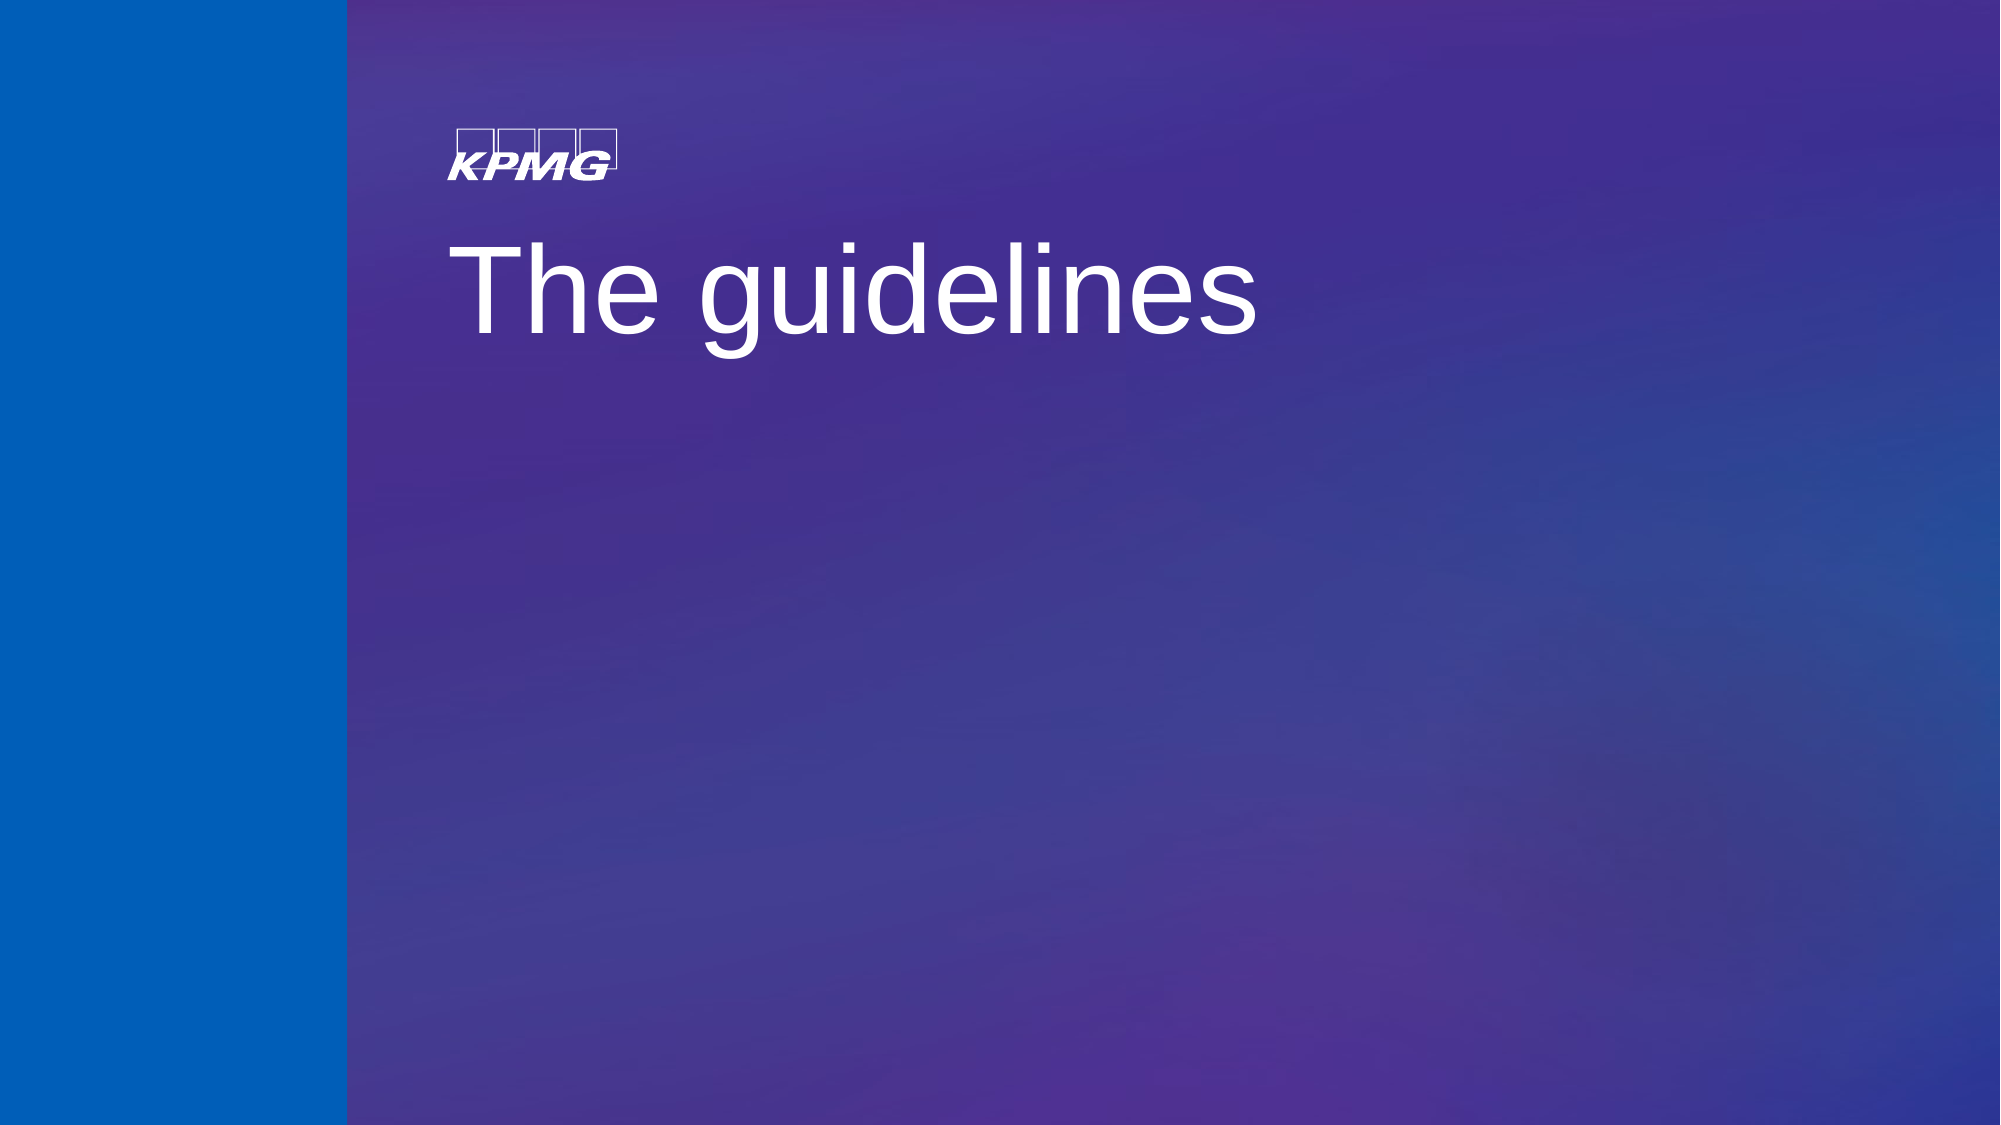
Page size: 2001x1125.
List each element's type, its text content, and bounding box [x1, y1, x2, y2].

picture [348, 0, 2000, 1125]
title The guidelines [447, 231, 1802, 808]
